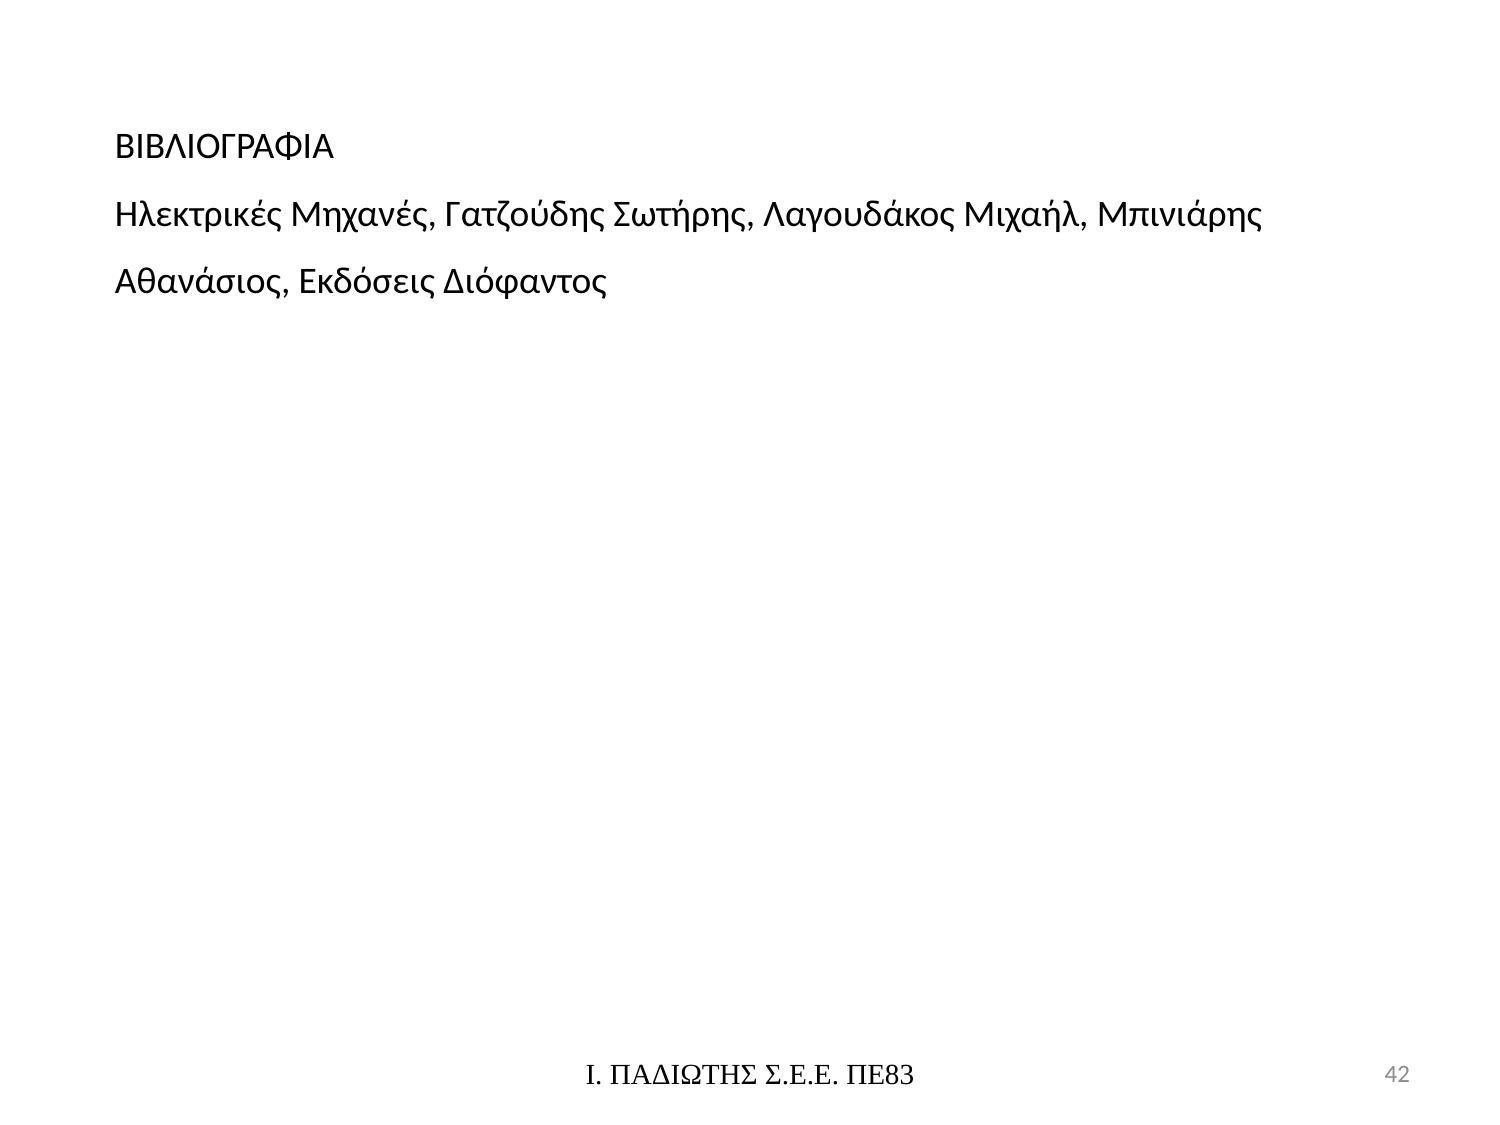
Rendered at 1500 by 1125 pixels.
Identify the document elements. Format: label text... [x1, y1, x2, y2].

slide_number 42 [1074, 1042, 1425, 1103]
text_box ΒΙΒΛΙΟΓΡΑΦΙΑ Ηλεκτρικές Μηχανές, Γατζούδης Σωτήρης, Λαγουδάκος Μιχαήλ, Μπινιάρης Αθανάσιος, Εκδόσεις Διόφαντος [100, 113, 1400, 376]
footer Ι. ΠΑΔΙΩΤΗΣ Σ.Ε.Ε. ΠΕ83 [512, 1042, 988, 1103]
